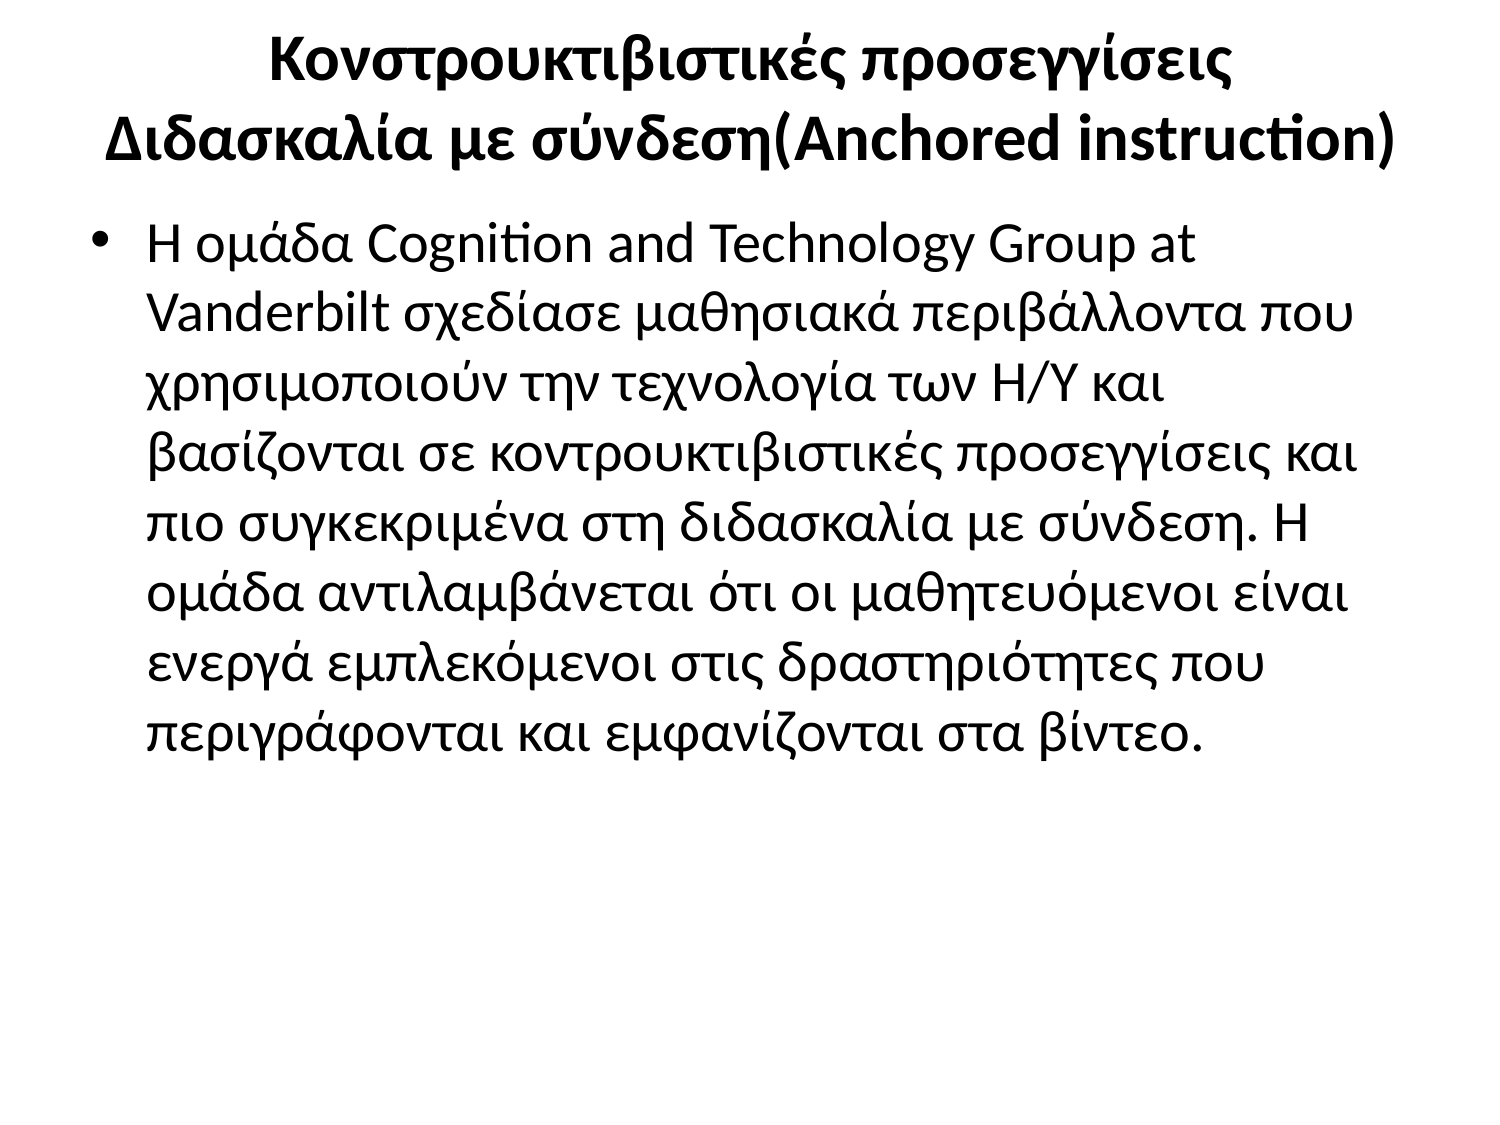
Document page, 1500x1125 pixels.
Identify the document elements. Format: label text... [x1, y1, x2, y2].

list Η ομάδα Cognition and Technology Group at Vanderbilt σχεδίασε μαθησιακά περιβάλλοντα που χρησιμοποιούν την τεχνολογία των Η/Υ και βασίζονται σε κοντρουκτιβιστικές προσεγγίσεις και πιο συγκεκριμένα στη διδασκαλία με σύνδεση. Η ομάδα αντιλαμβάνεται ότι οι μαθητευόμενοι είναι ενεργά εμπλεκόμενοι στις δραστηριότητες που περιγράφονται και εμφανίζονται στα βίντεο. [75, 196, 1425, 1024]
title Κονστρουκτιβιστικές προσεγγίσεις Διδασκαλία με σύνδεση(Anchored instruction) [76, 19, 1427, 169]
